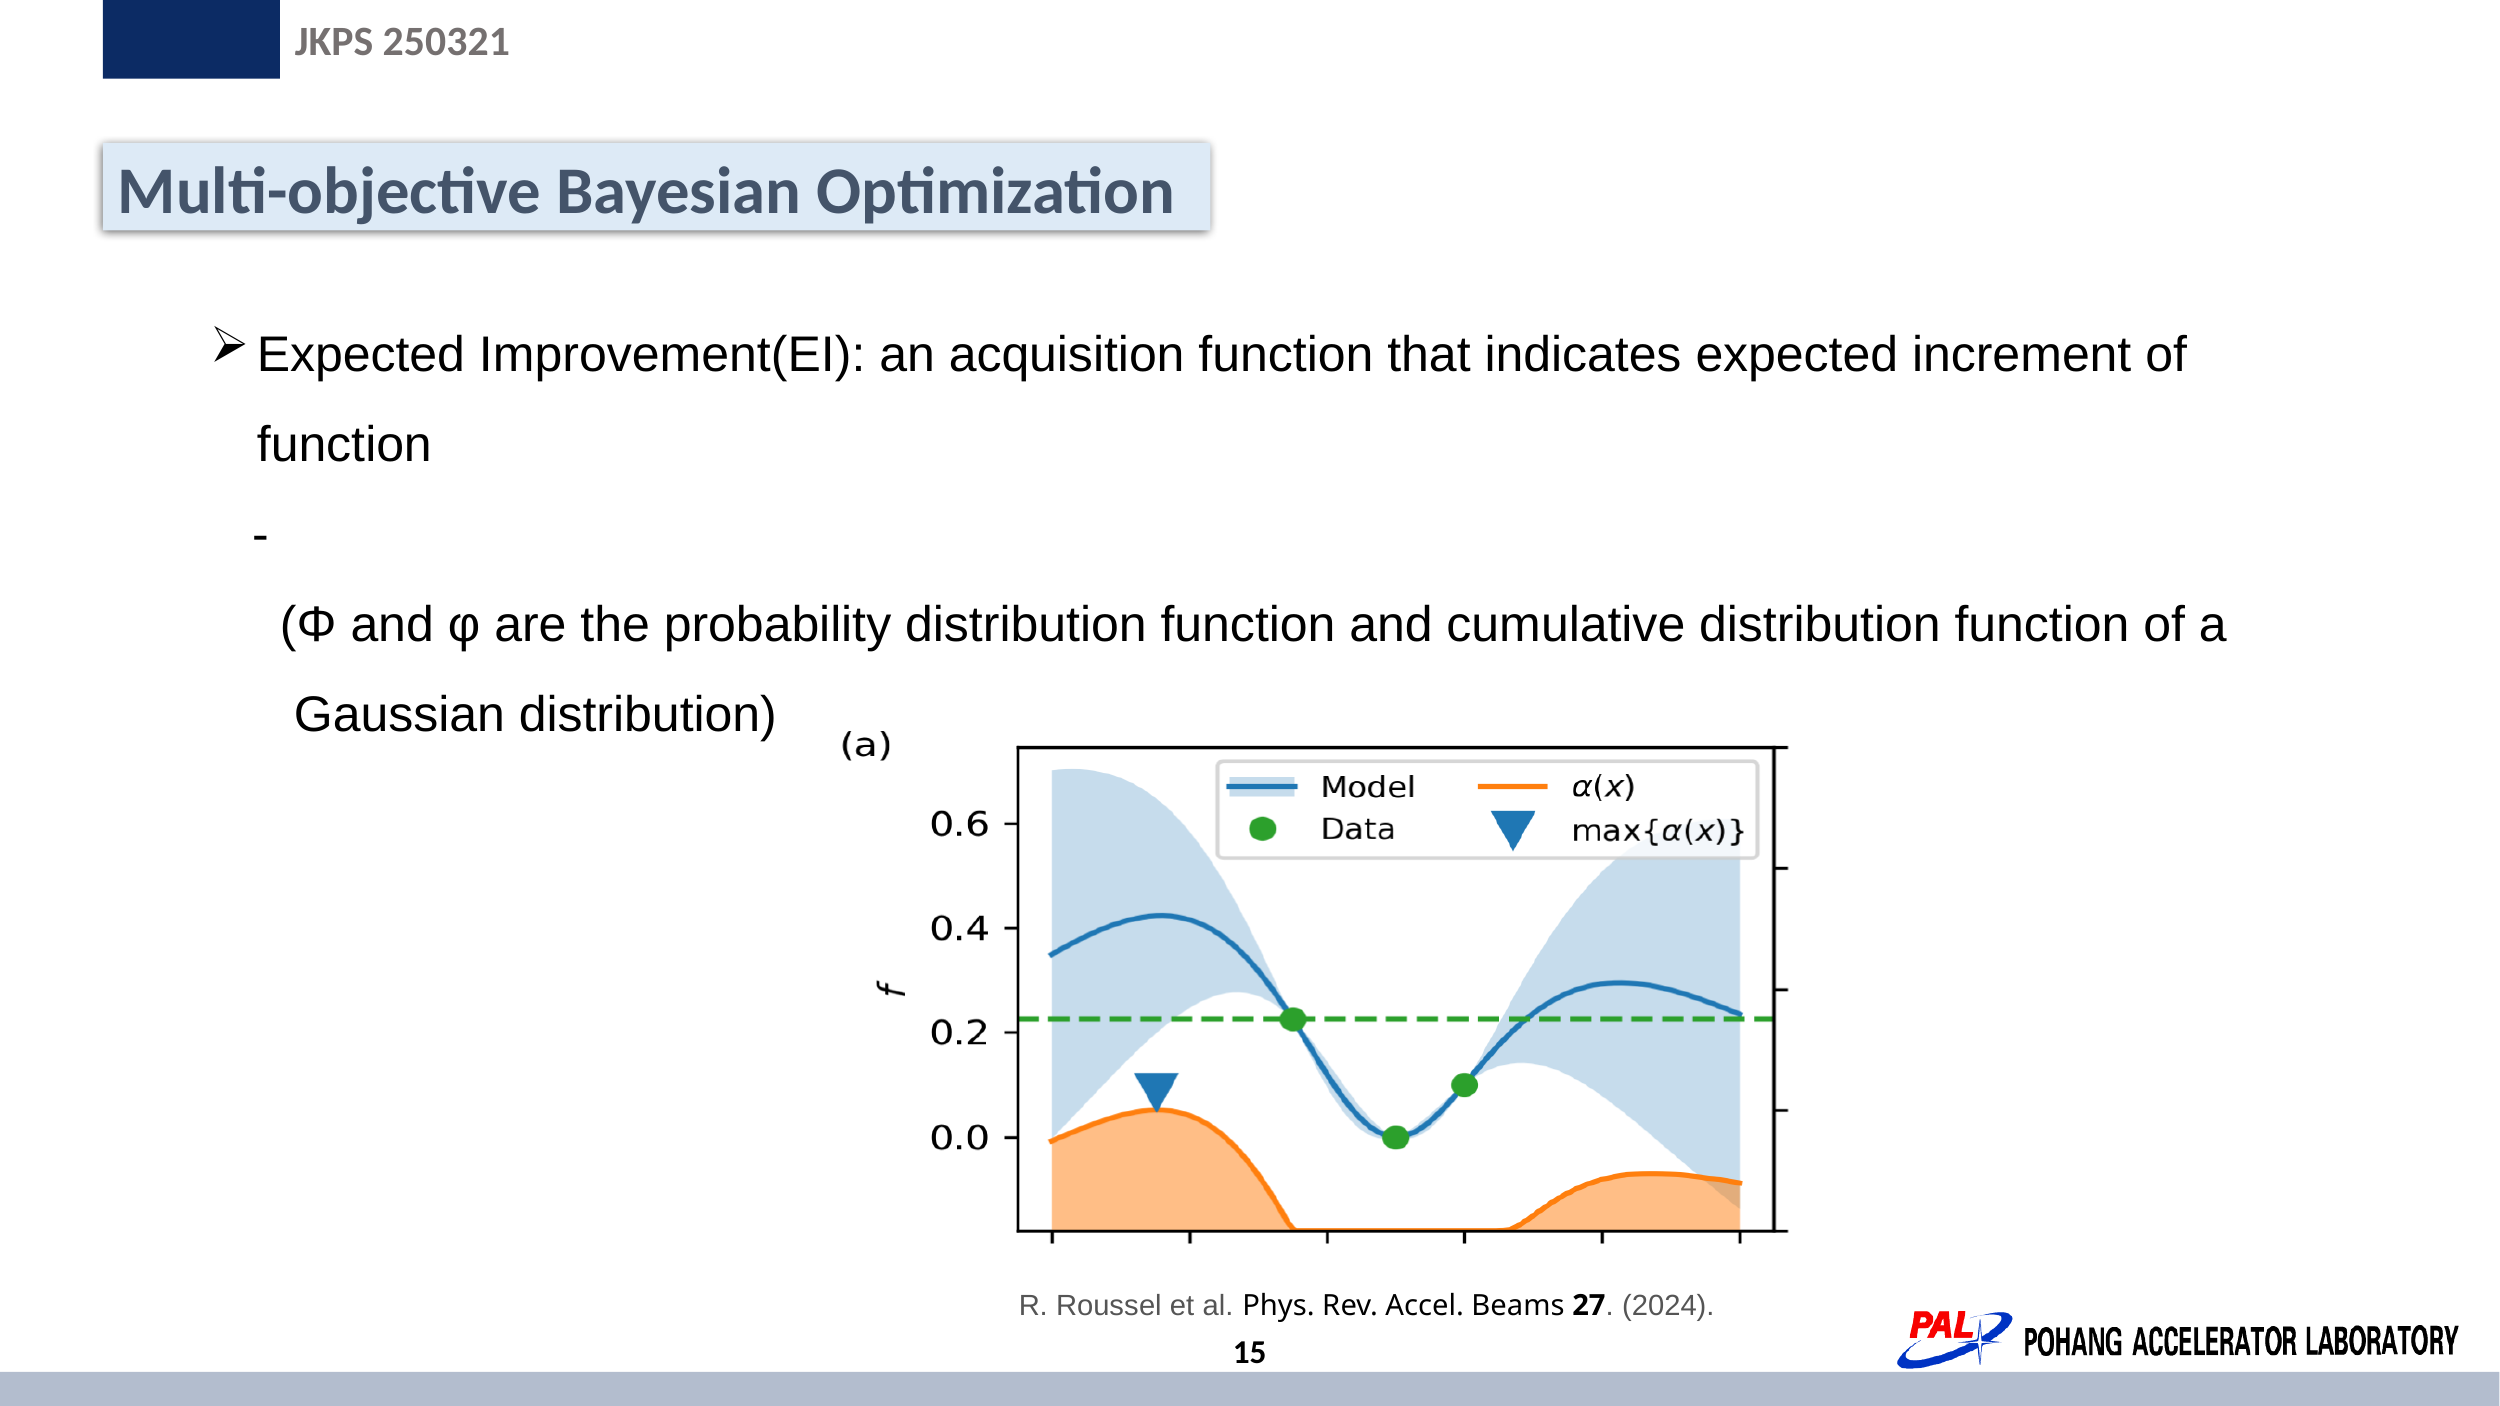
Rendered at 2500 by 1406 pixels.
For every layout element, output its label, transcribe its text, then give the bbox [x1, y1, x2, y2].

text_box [102, 0, 1388, 79]
text_box R. Roussel et al. Phys. Rev. Accel. Beams 27. (2024). [1003, 1279, 1771, 1311]
text_box Multi-objective Bayesian Optimization [102, 142, 1211, 231]
picture [833, 727, 1793, 1264]
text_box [0, 1311, 2500, 1406]
